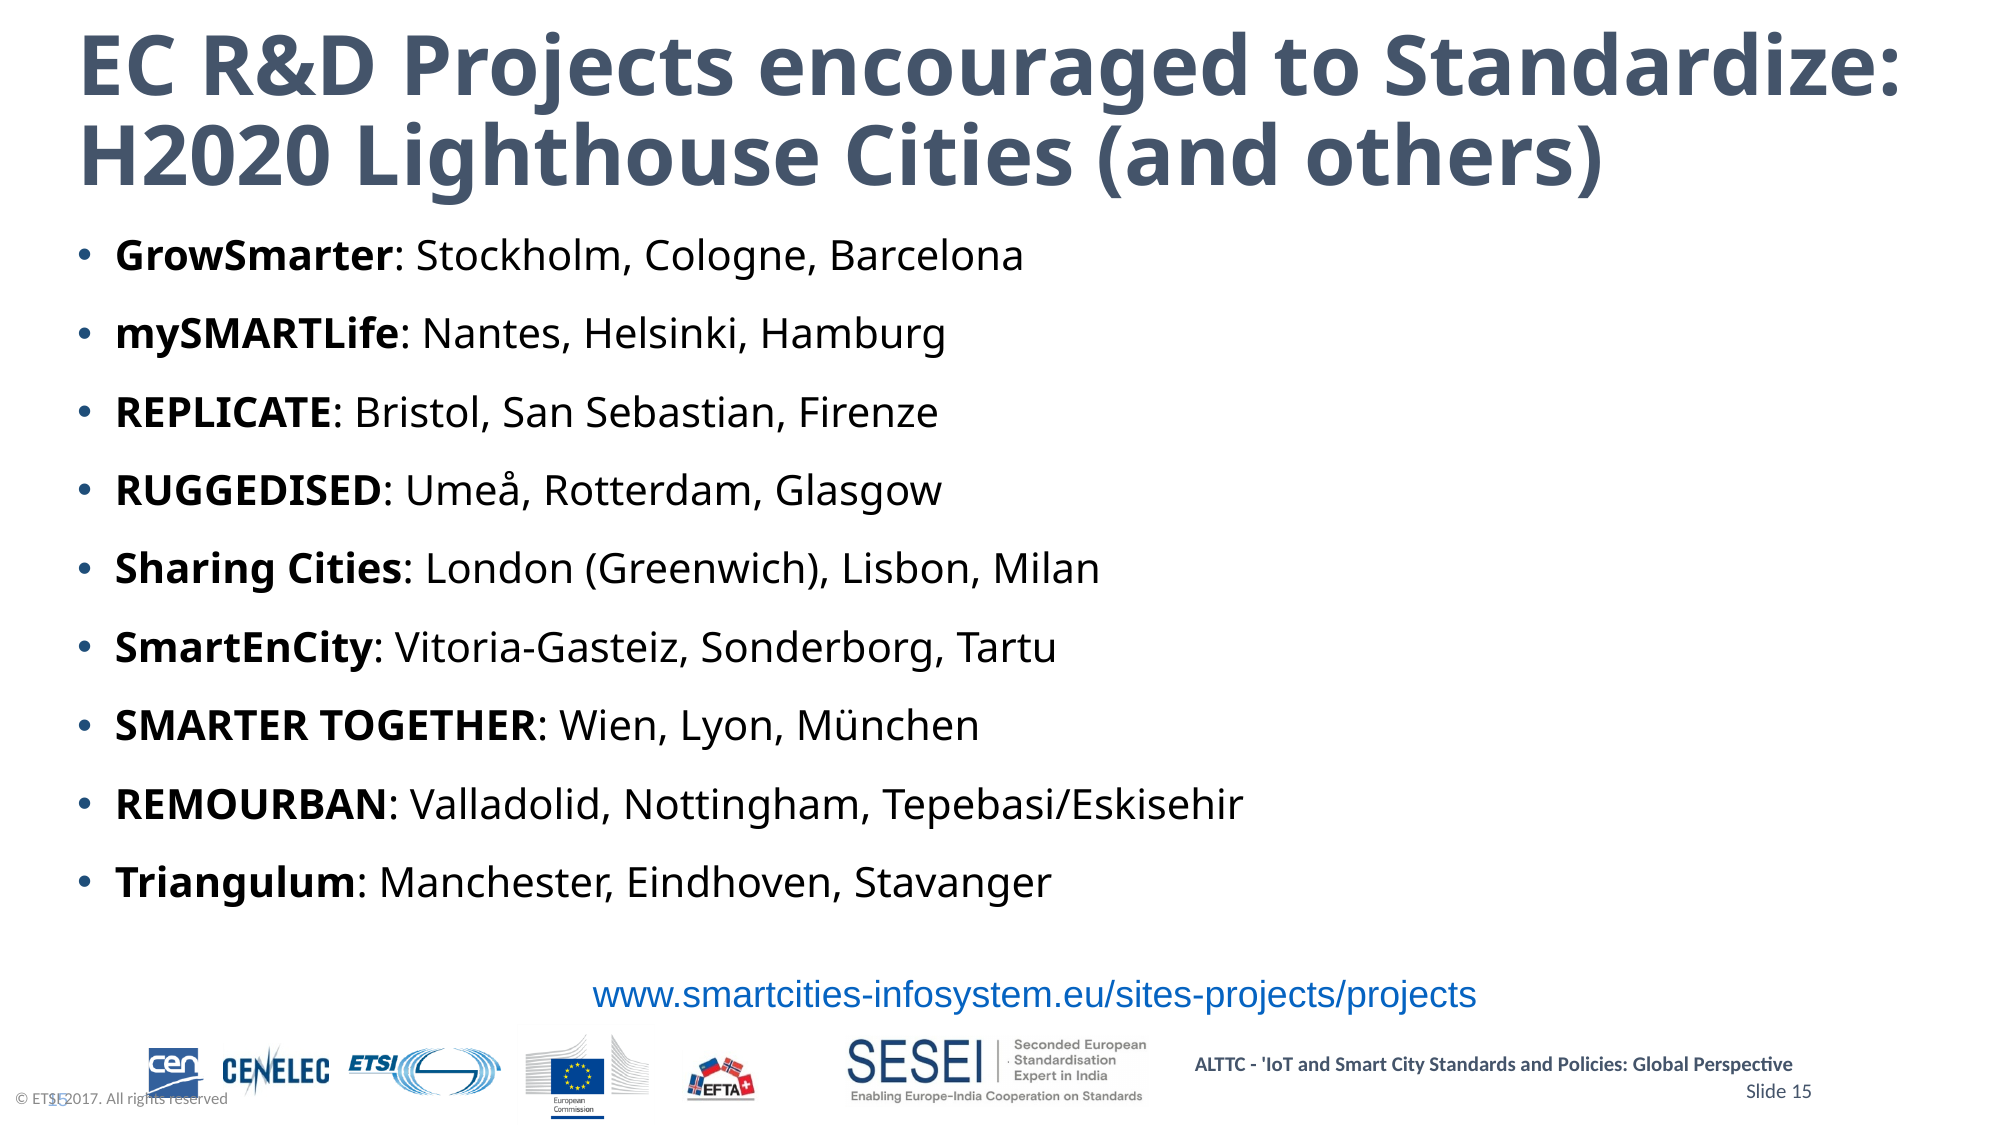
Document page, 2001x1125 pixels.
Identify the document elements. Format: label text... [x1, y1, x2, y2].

picture [142, 1048, 204, 1080]
picture [223, 1043, 329, 1080]
text_box www.smartcities-infosystem.eu/sites-projects/projects [477, 962, 1594, 1023]
picture [517, 1024, 655, 1080]
picture [682, 1050, 759, 1080]
footer © ETSI 2017. All rights reserved [0, 1080, 855, 1125]
picture [845, 1035, 1149, 1107]
title EC R&D Projects encouraged to Standardize: H2020 Lighthouse Cities (and others) [62, 4, 1942, 223]
list GrowSmarter: Stockholm, Cologne, Barcelona mySMARTLife: Nantes, Helsinki, Hamburg REPLICATE: Bristol, San Sebastian, Firenze RUGGEDISED: Umeå, Rotterdam, Glasgow Sharing Cities: London (Greenwich), Lisbon, Milan SmartEnCity: Vitoria-Gasteiz, Sonderborg, Tartu SMARTER TOGETHER: Wien, Lyon, München REMOURBAN: Valladolid, Nottingham, Tepebasi/Eskisehir Triangulum: Manchester, Eindhoven, Stavanger [62, 227, 1861, 988]
picture [348, 1048, 503, 1080]
